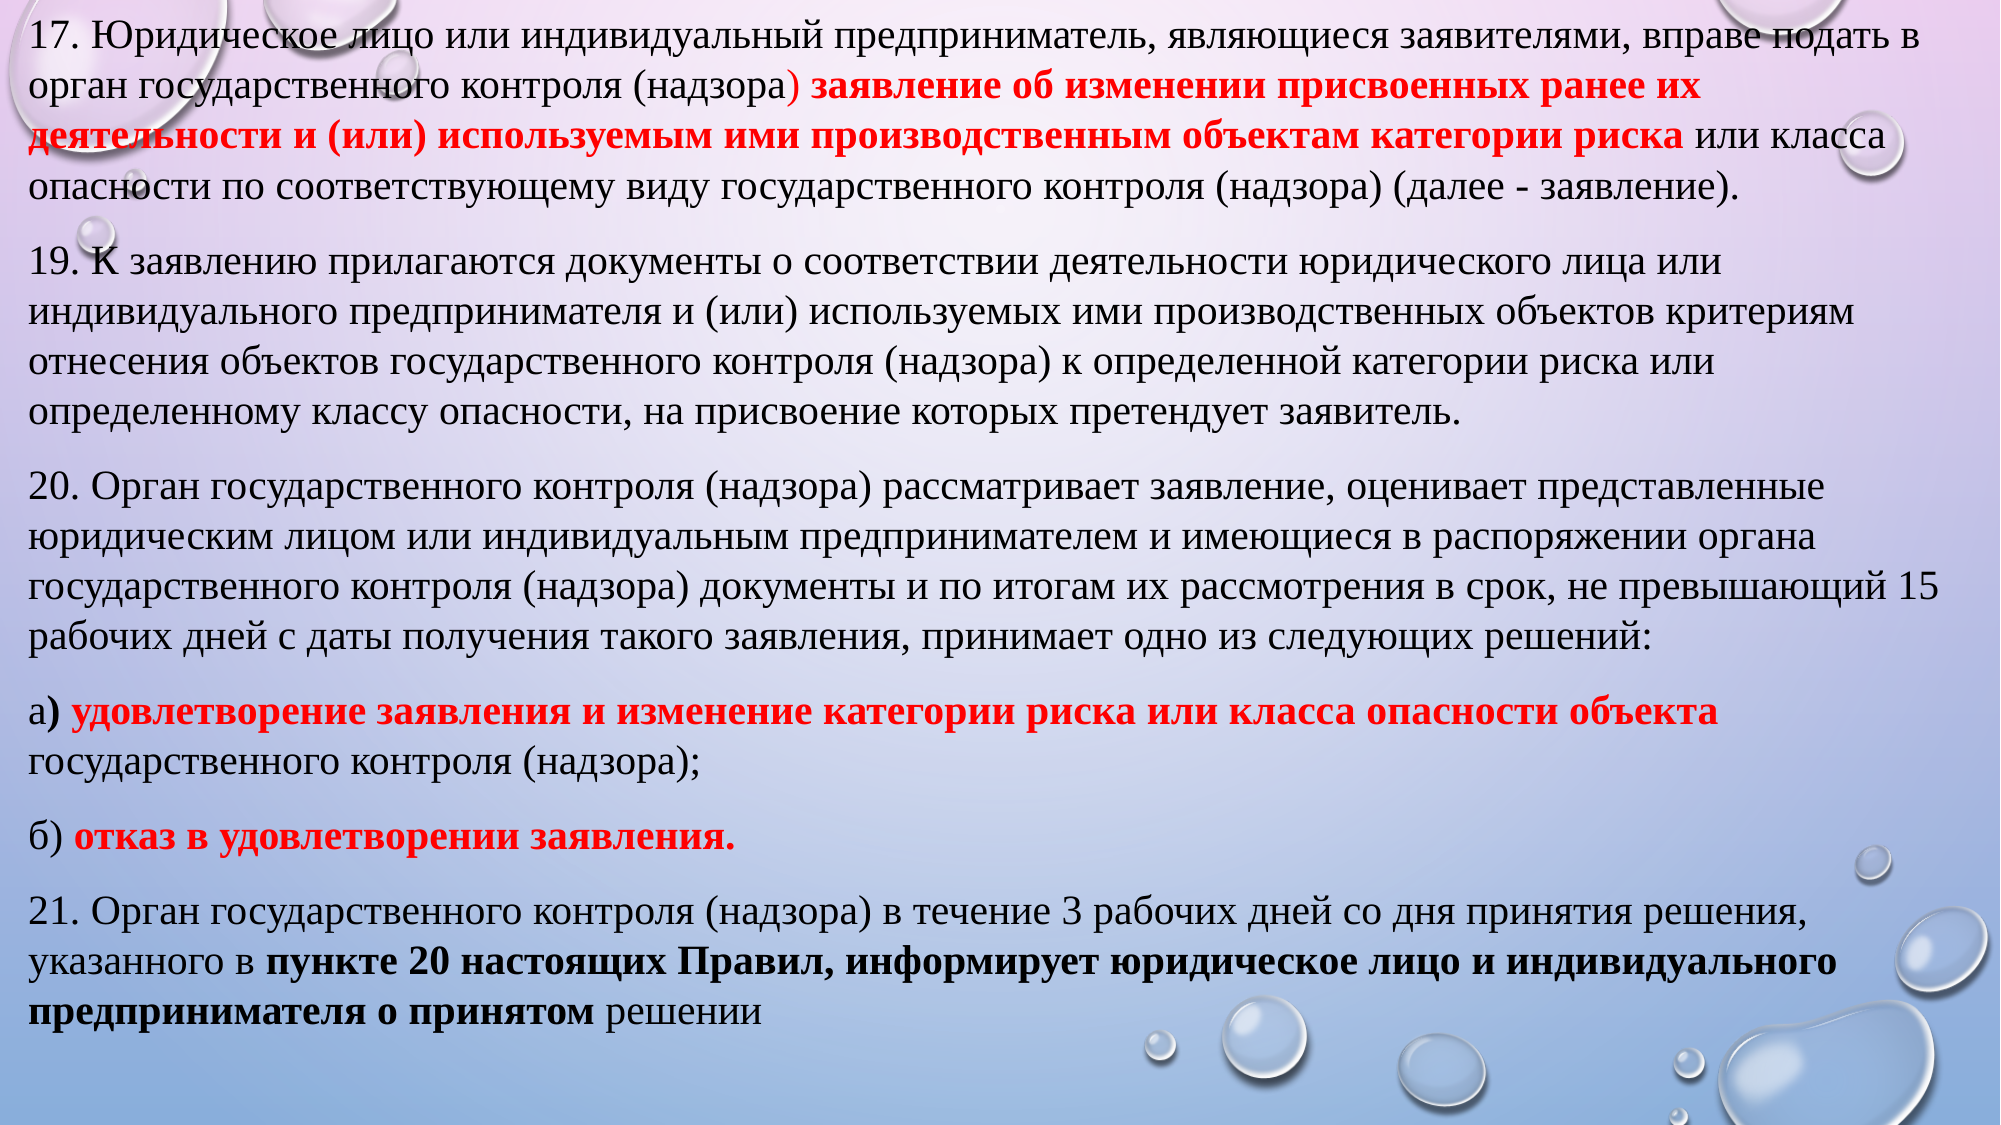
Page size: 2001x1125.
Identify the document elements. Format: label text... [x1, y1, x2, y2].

picture [0, 0, 2000, 1125]
text_box 17. Юридическое лицо или индивидуальный предприниматель, являющиеся заявителями, вправе подать в орган государственного контроля (надзора) заявление об изменении присвоенных ранее их деятельности и (или) используемым ими производственным объектам категории риска или класса опасности по соответствующему виду государственного контроля (надзора) (далее - заявление). 19. К заявлению прилагаются документы о соответствии деятельности юридического лица или индивидуального предпринимателя и (или) используемых ими производственных объектов критериям отнесения объектов государственного контроля (надзора) к определенной категории риска или определенному классу опасности, на присвоение которых претендует заявитель. 20. Орган государственного контроля (надзора) рассматривает заявление, оценивает представленные юридическим лицом или индивидуальным предпринимателем и имеющиеся в распоряжении органа государственного контроля (надзора) документы и по итогам их рассмотрения в срок, не превышающий 15 рабочих дней с даты получения такого заявления, принимает одно из следующих решений: а) удовлетворение заявления и изменение категории риска или класса опасности объекта государственного контроля (надзора); б) отказ в удовлетворении заявления. 21. Орган государственного контроля (надзора) в течение 3 рабочих дней со дня принятия решения, указанного в пункте 20 настоящих Правил, информирует юридическое лицо и индивидуального предпринимателя о принятом решении [13, 0, 1975, 1041]
